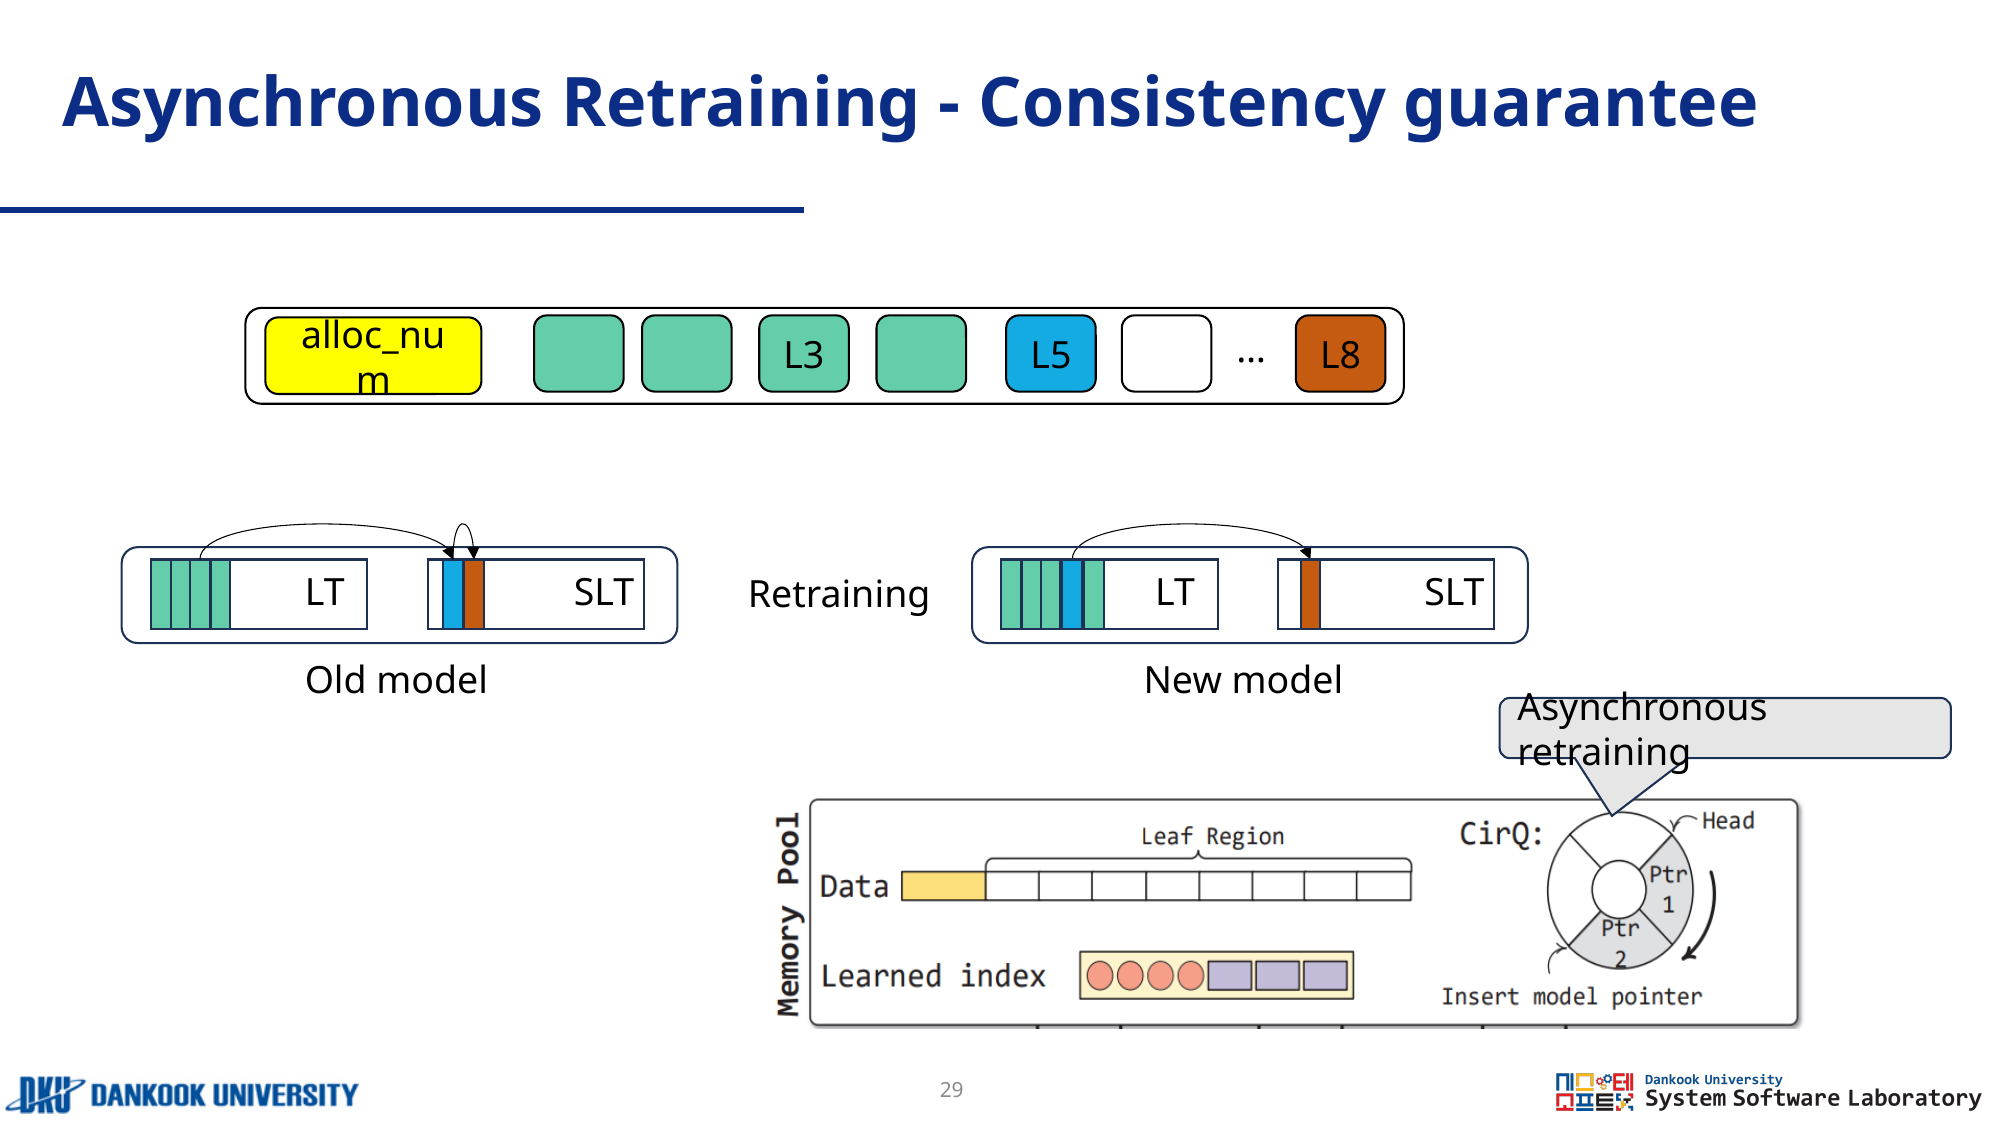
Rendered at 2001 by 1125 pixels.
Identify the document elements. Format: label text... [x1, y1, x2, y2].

text_box [533, 314, 625, 393]
text_box [641, 314, 733, 393]
text_box [875, 314, 968, 393]
text_box [1120, 314, 1213, 393]
text_box Retraining [733, 562, 959, 623]
text_box [244, 306, 1405, 405]
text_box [733, 697, 1951, 1029]
title Asynchronous Retraining - Consistency guarantee [47, 36, 1985, 173]
text_box L8 [1294, 378, 1387, 393]
slide_number 29 [726, 1067, 1177, 1116]
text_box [121, 547, 678, 644]
text_box L5 [1005, 314, 1097, 393]
picture [1548, 1064, 2001, 1125]
picture [5, 1076, 359, 1114]
text_box Old model [290, 648, 565, 708]
text_box alloc_num [264, 316, 483, 396]
text_box L3 [758, 314, 850, 393]
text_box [972, 547, 1528, 709]
text_box … [1221, 317, 1436, 378]
